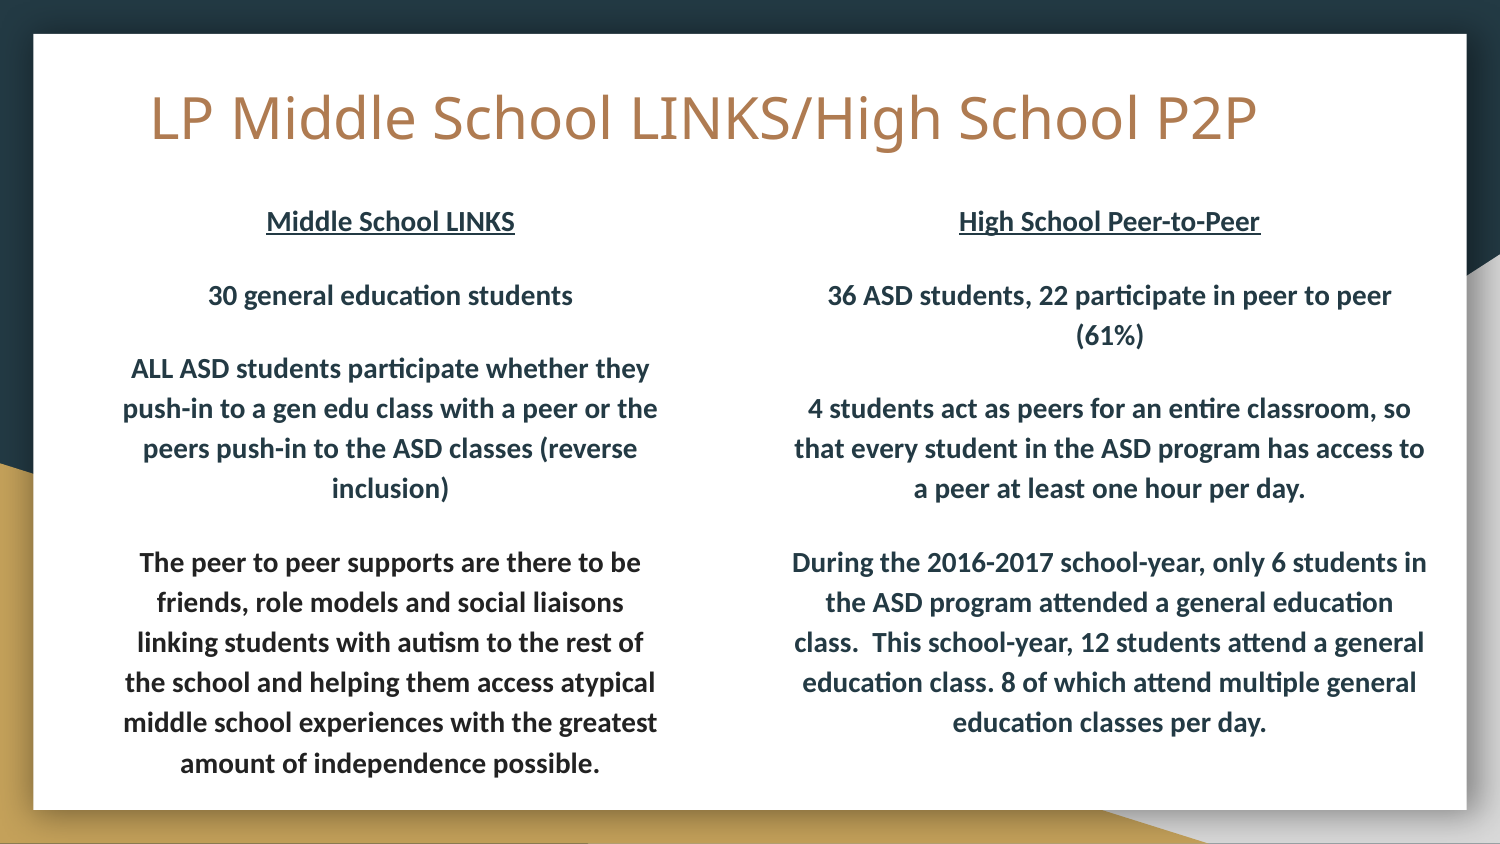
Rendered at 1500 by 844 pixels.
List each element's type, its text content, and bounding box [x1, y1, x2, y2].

list High School Peer-to-Peer 36 ASD students, 22 participate in peer to peer (61%) 4 students act as peers for an entire classroom, so that every student in the ASD program has access to a peer at least one hour per day. During the 2016-2017 school-year, only 6 students in the ASD program attended a general education class. This school-year, 12 students attend a general education class. 8 of which attend multiple general education classes per day. [775, 182, 1445, 710]
title LP Middle School LINKS/High School P2P [134, 66, 1366, 171]
list Middle School LINKS 30 general education students ALL ASD students participate whether they push-in to a gen edu class with a peer or the peers push-in to the ASD classes (reverse inclusion) The peer to peer supports are there to be friends, role models and social liaisons linking students with autism to the rest of the school and helping them access atypical middle school experiences with the greatest amount of independence possible. [99, 182, 682, 788]
